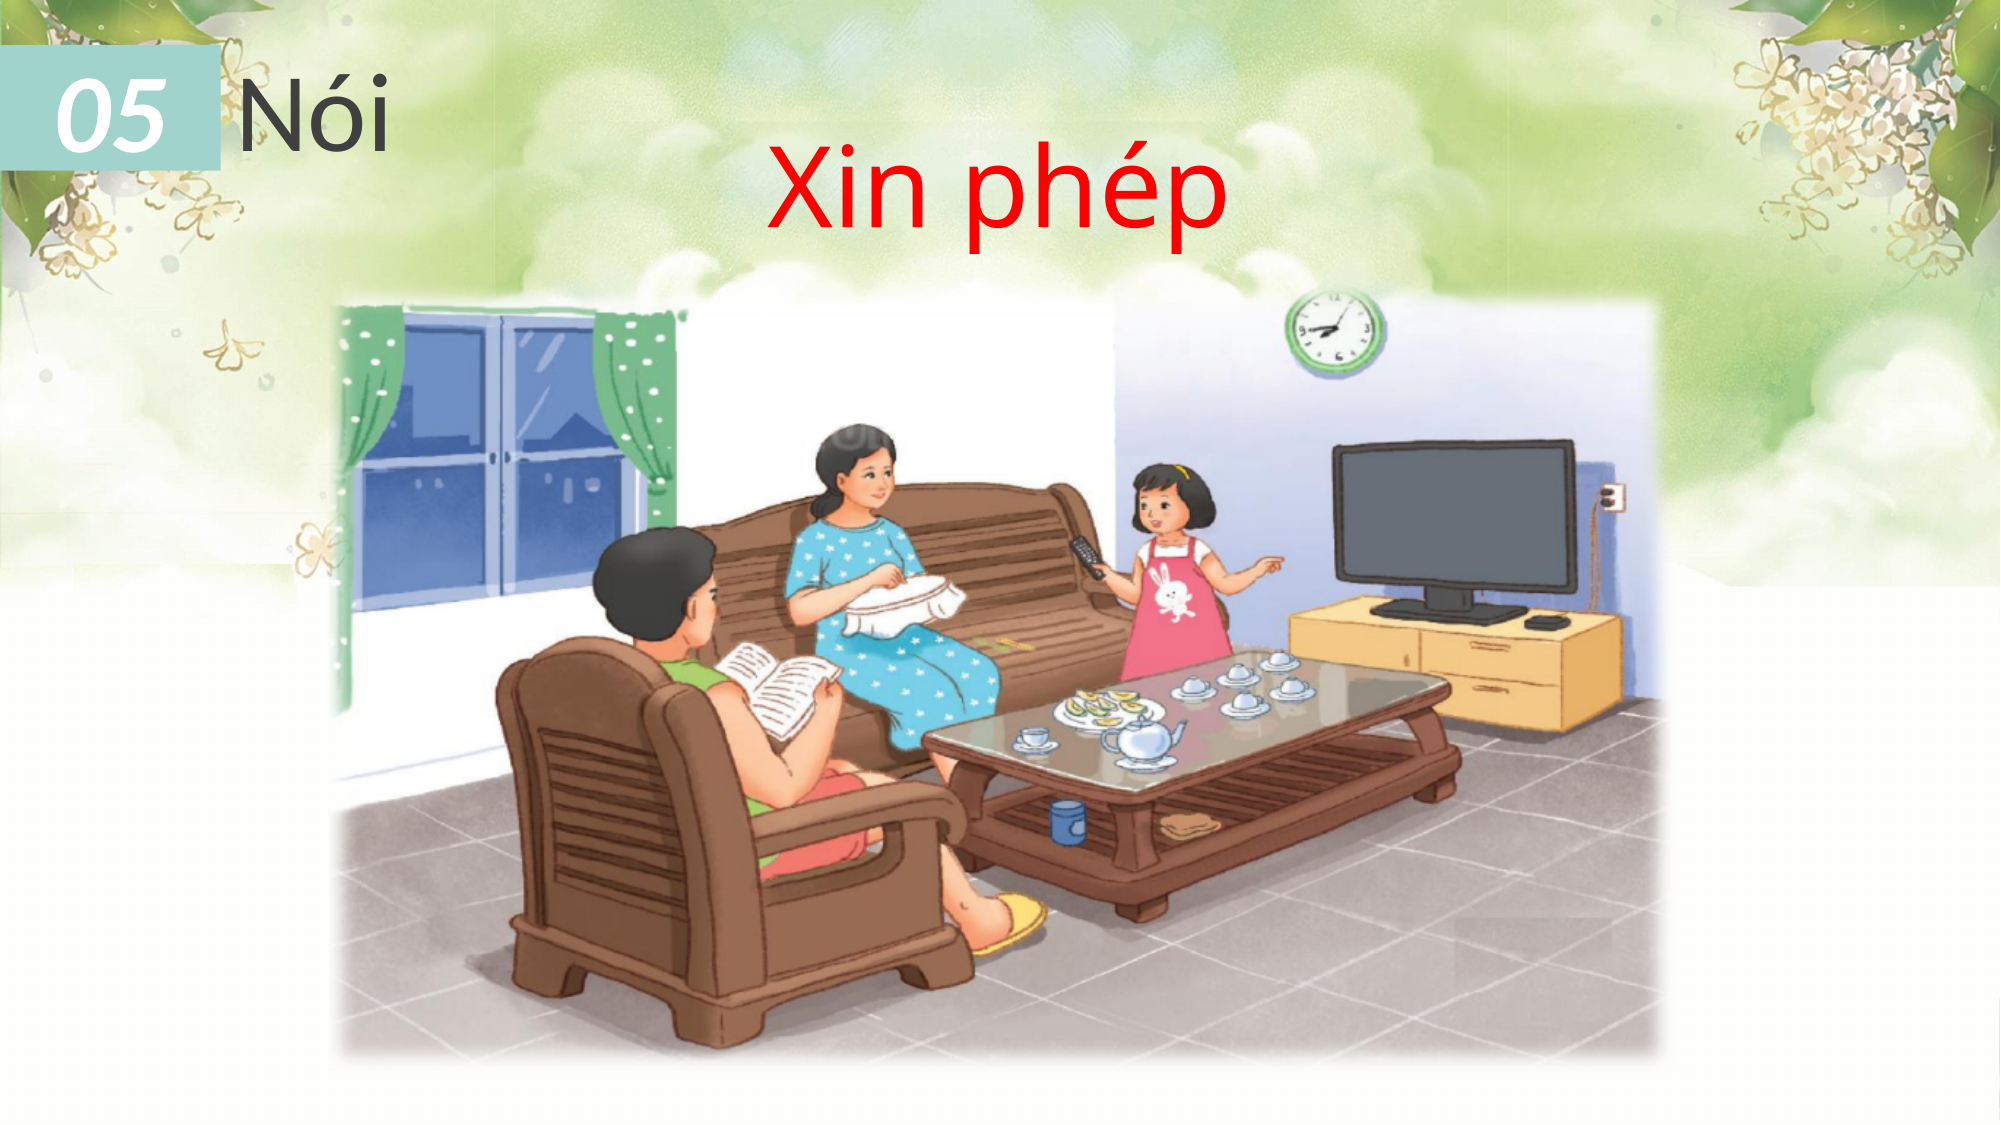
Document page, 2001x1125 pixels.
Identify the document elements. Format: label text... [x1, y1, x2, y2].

text_box 05 [0, 44, 220, 172]
text_box Nói [220, 32, 442, 182]
picture [0, 0, 2000, 1125]
text_box Xin phép [744, 107, 1256, 258]
